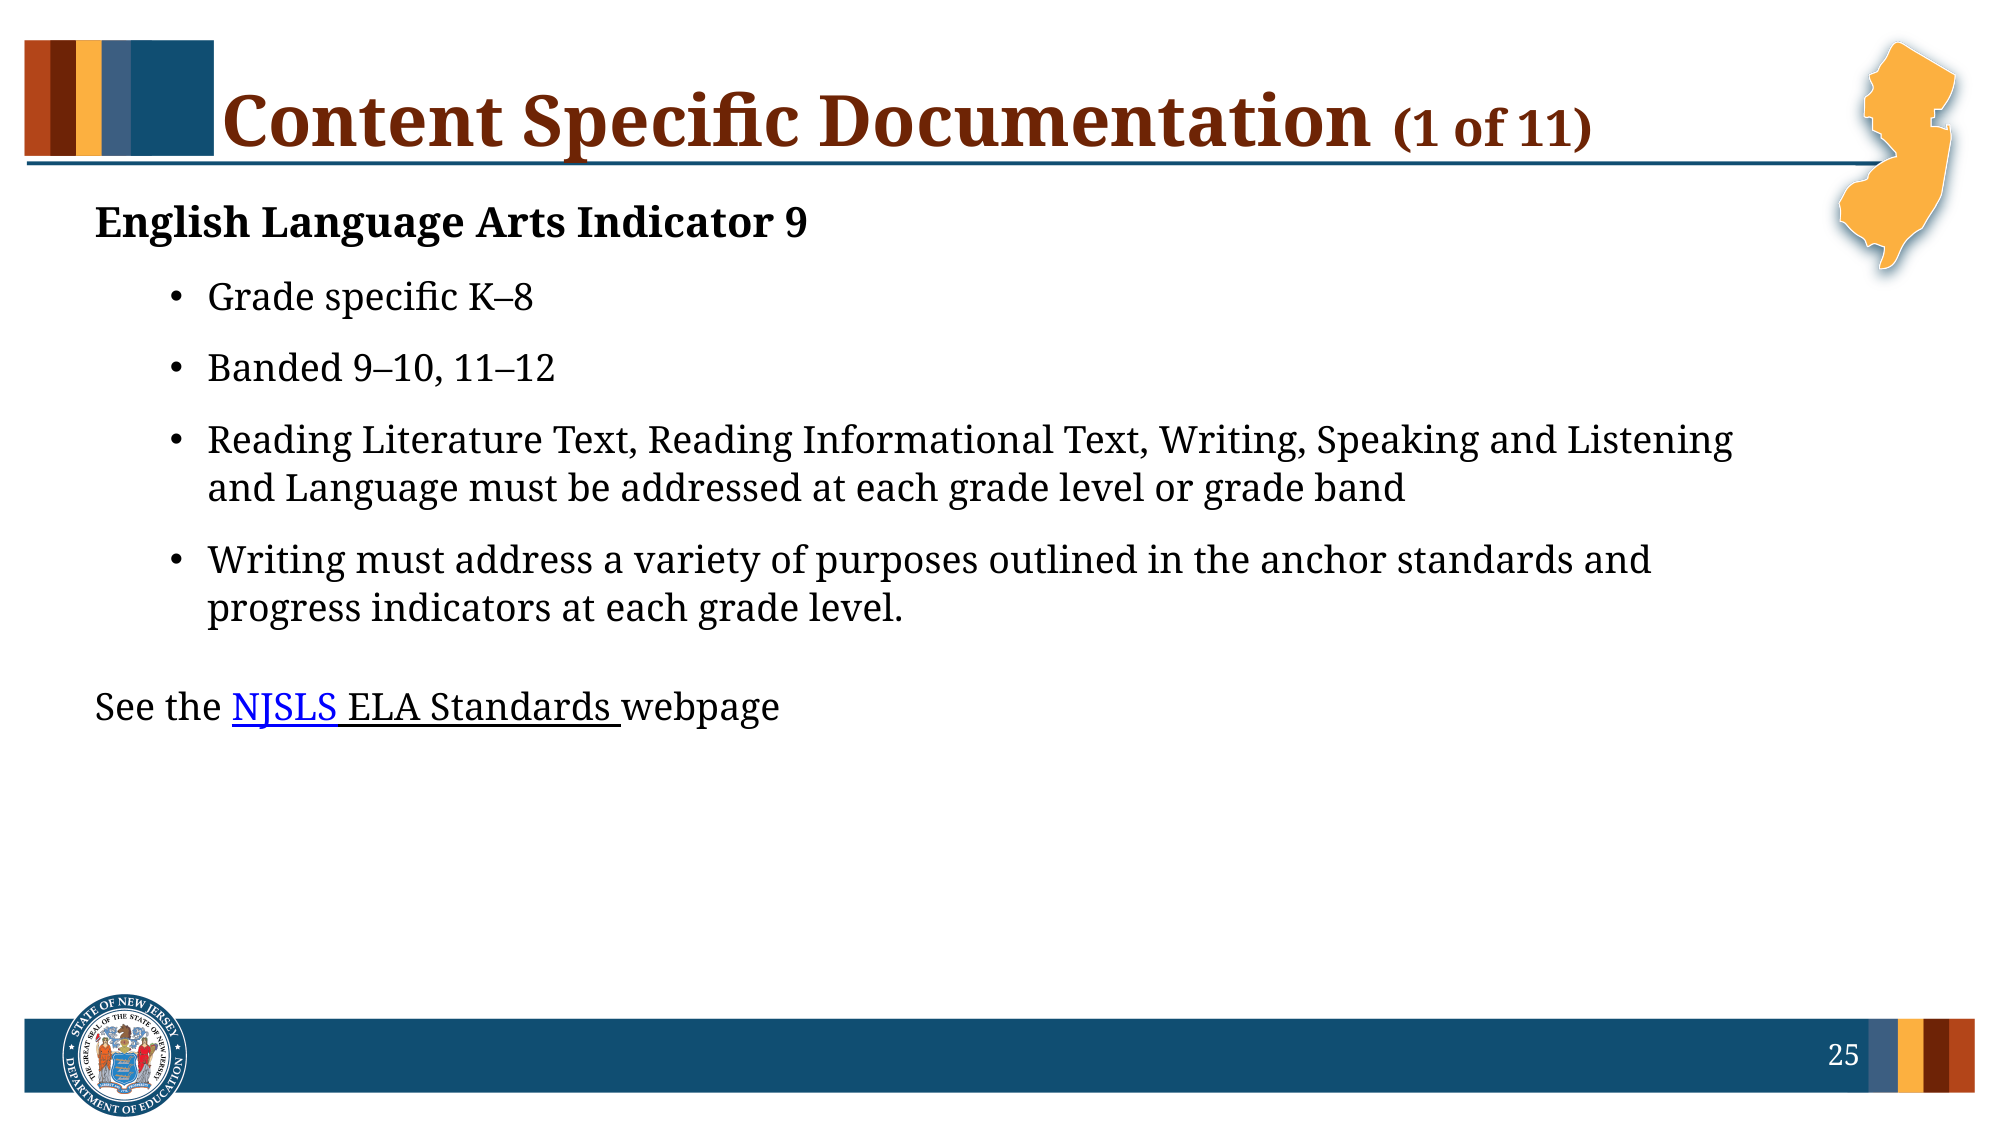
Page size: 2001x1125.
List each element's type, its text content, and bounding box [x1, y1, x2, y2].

list English Language Arts Indicator 9 Grade specific K–8 Banded 9–10, 11–12 Reading Literature Text, Reading Informational Text, Writing, Speaking and Listening and Language must be addressed at each grade level or grade band Writing must address a variety of purposes outlined in the anchor standards and progress indicators at each grade level. See the NJSLS ELA Standards webpage [79, 184, 1921, 977]
slide_number 25 [1425, 1026, 1876, 1087]
picture [24, 992, 1975, 1119]
picture [24, 26, 1976, 295]
title Content Specific Documentation (1 of 11) [206, 62, 1863, 184]
